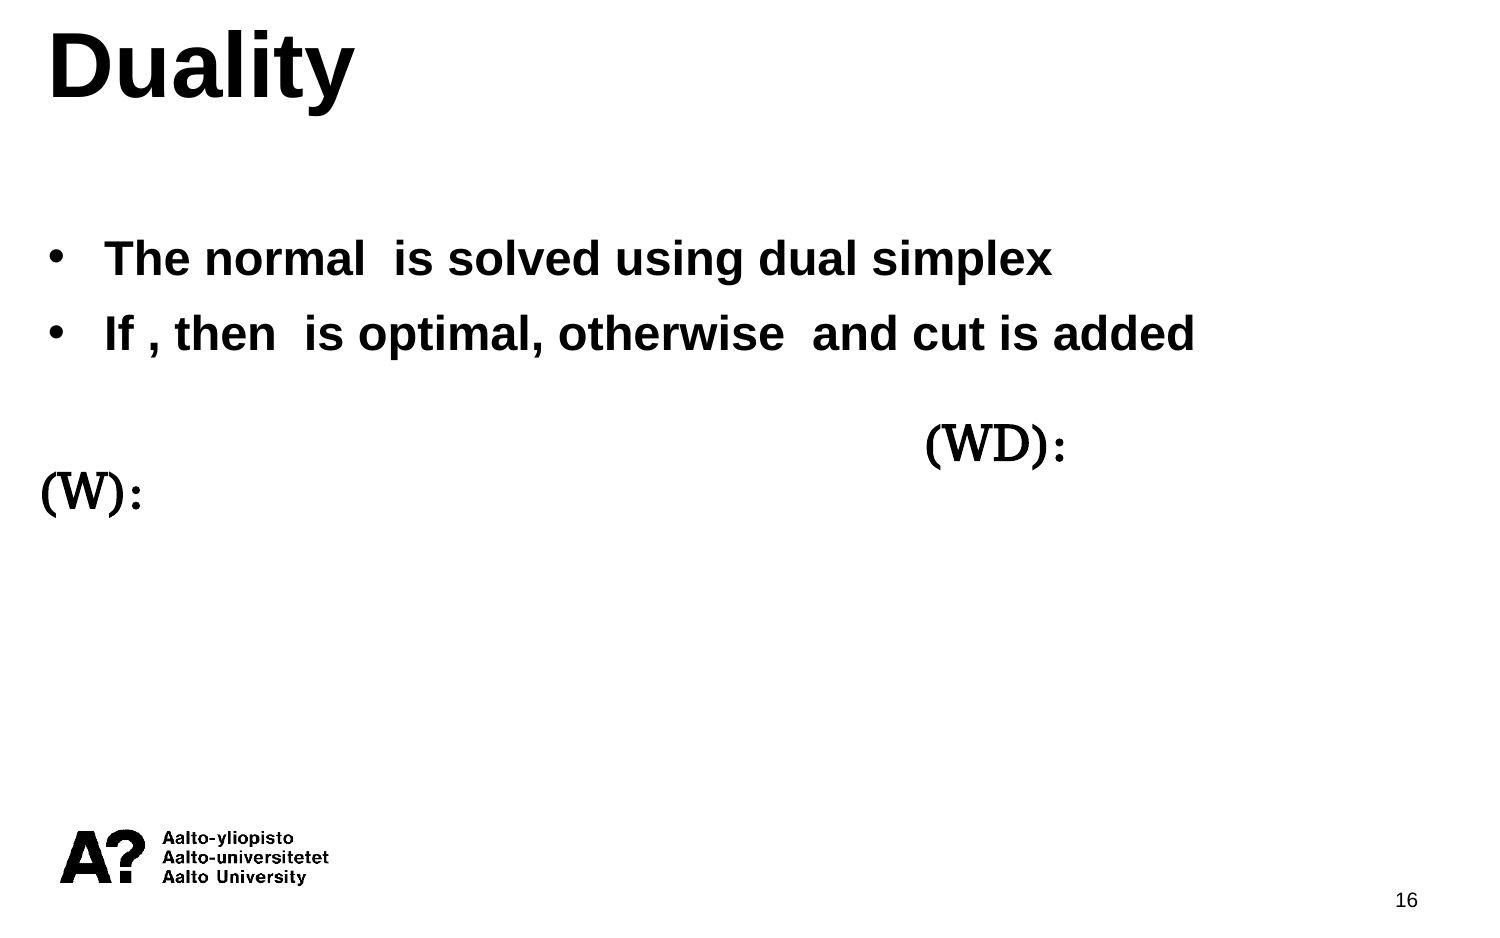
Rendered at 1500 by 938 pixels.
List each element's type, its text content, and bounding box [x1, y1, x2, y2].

list Duality [47, 5, 1442, 188]
slide_number 16 [1095, 883, 1434, 916]
picture [7, 778, 382, 935]
